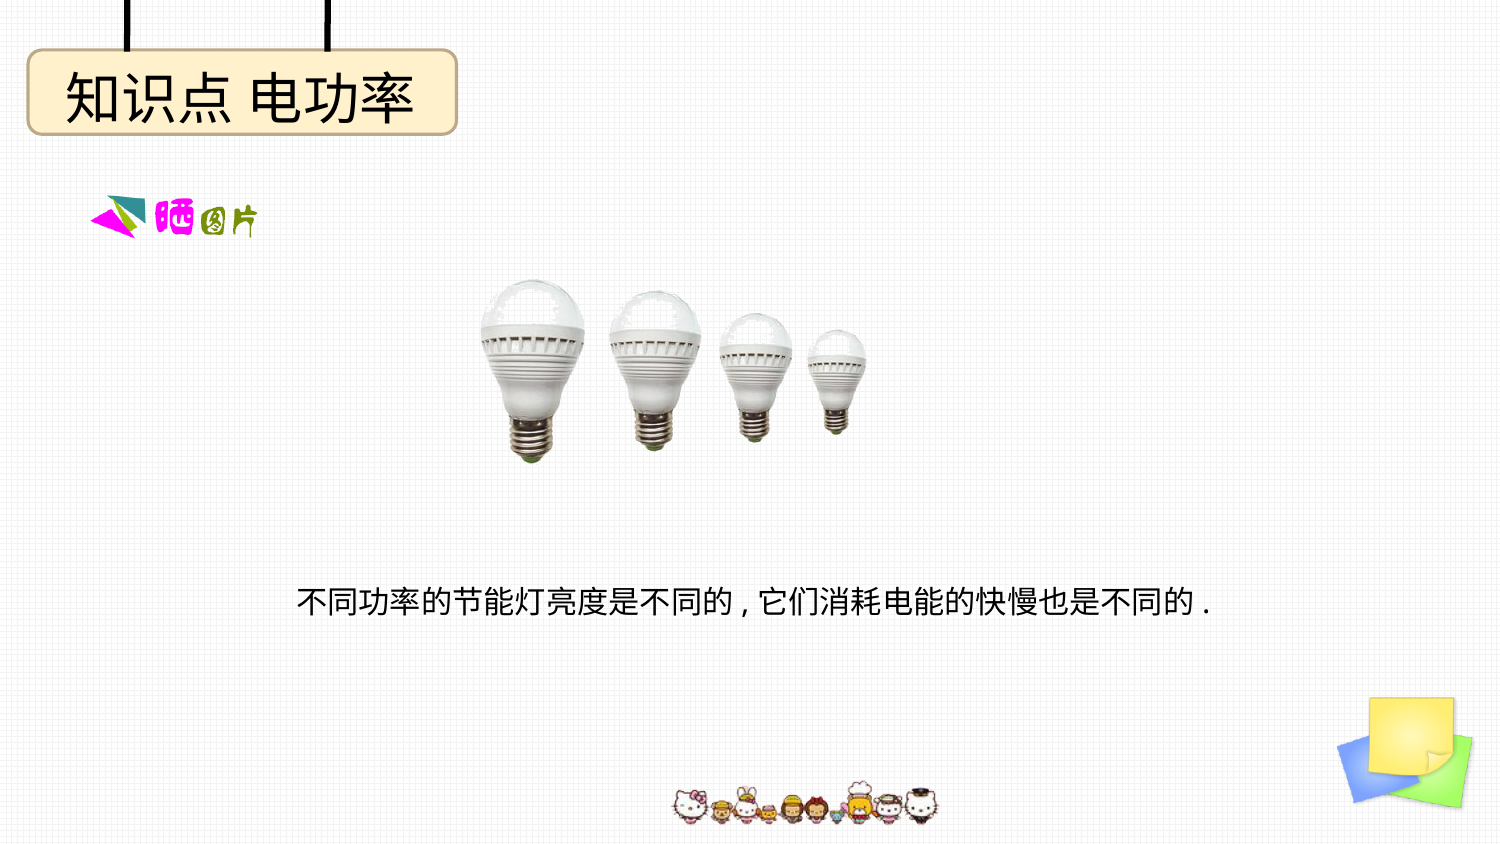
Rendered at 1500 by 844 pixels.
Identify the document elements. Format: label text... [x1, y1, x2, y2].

text_box 不同功率的节能灯亮度是不同的,它们消耗电能的快慢也是不同的. [284, 557, 1233, 625]
picture [650, 763, 962, 844]
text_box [28, 0, 457, 135]
picture [89, 173, 280, 254]
picture [1315, 664, 1496, 844]
picture [465, 253, 873, 482]
